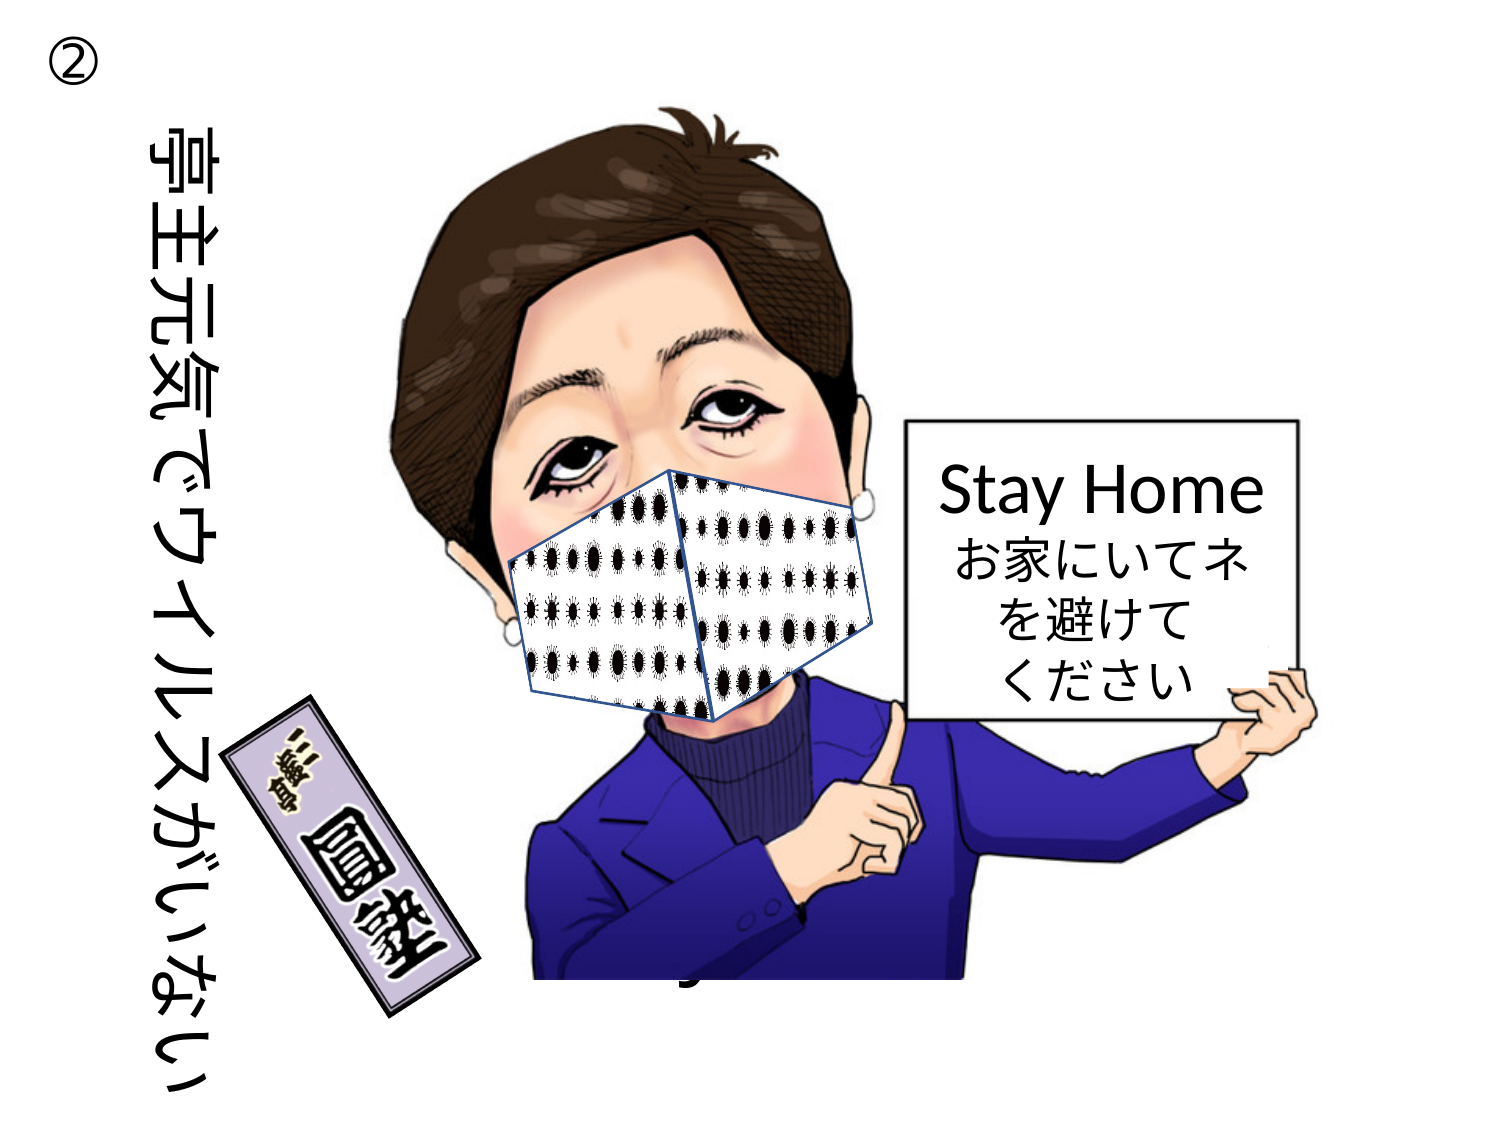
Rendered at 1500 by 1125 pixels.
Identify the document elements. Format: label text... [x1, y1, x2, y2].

text_box 亭主元気でウイルスがいない [125, 129, 247, 1092]
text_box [370, 88, 1340, 980]
title Stay Home [498, 980, 1056, 994]
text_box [563, 422, 818, 770]
picture [218, 694, 447, 1018]
text_box ➁ [34, 16, 114, 102]
